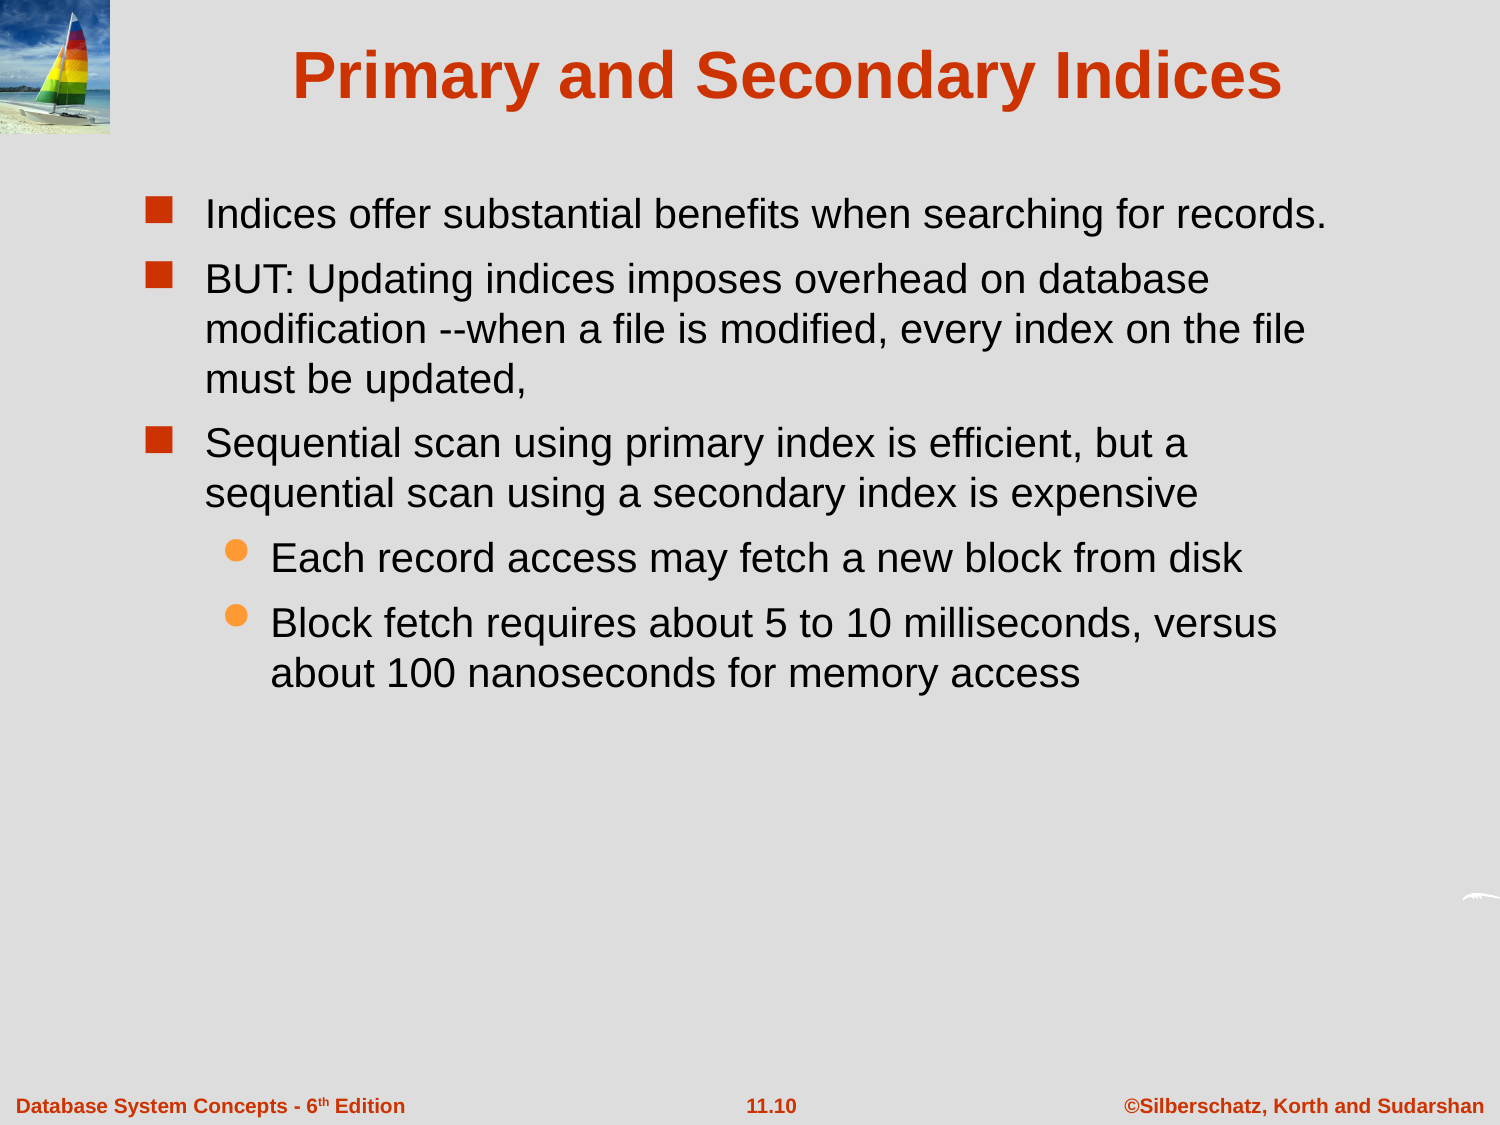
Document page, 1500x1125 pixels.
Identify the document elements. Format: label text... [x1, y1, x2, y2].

title Primary and Secondary Indices [125, 18, 1452, 120]
picture [0, 0, 110, 134]
list Indices offer substantial benefits when searching for records. BUT: Updating indices imposes overhead on database modification --when a file is modified, every index on the file must be updated, Sequential scan using primary index is efficient, but a sequential scan using a secondary index is expensive Each record access may fetch a new block from disk Block fetch requires about 5 to 10 milliseconds, versus about 100 nanoseconds for memory access [133, 179, 1391, 984]
